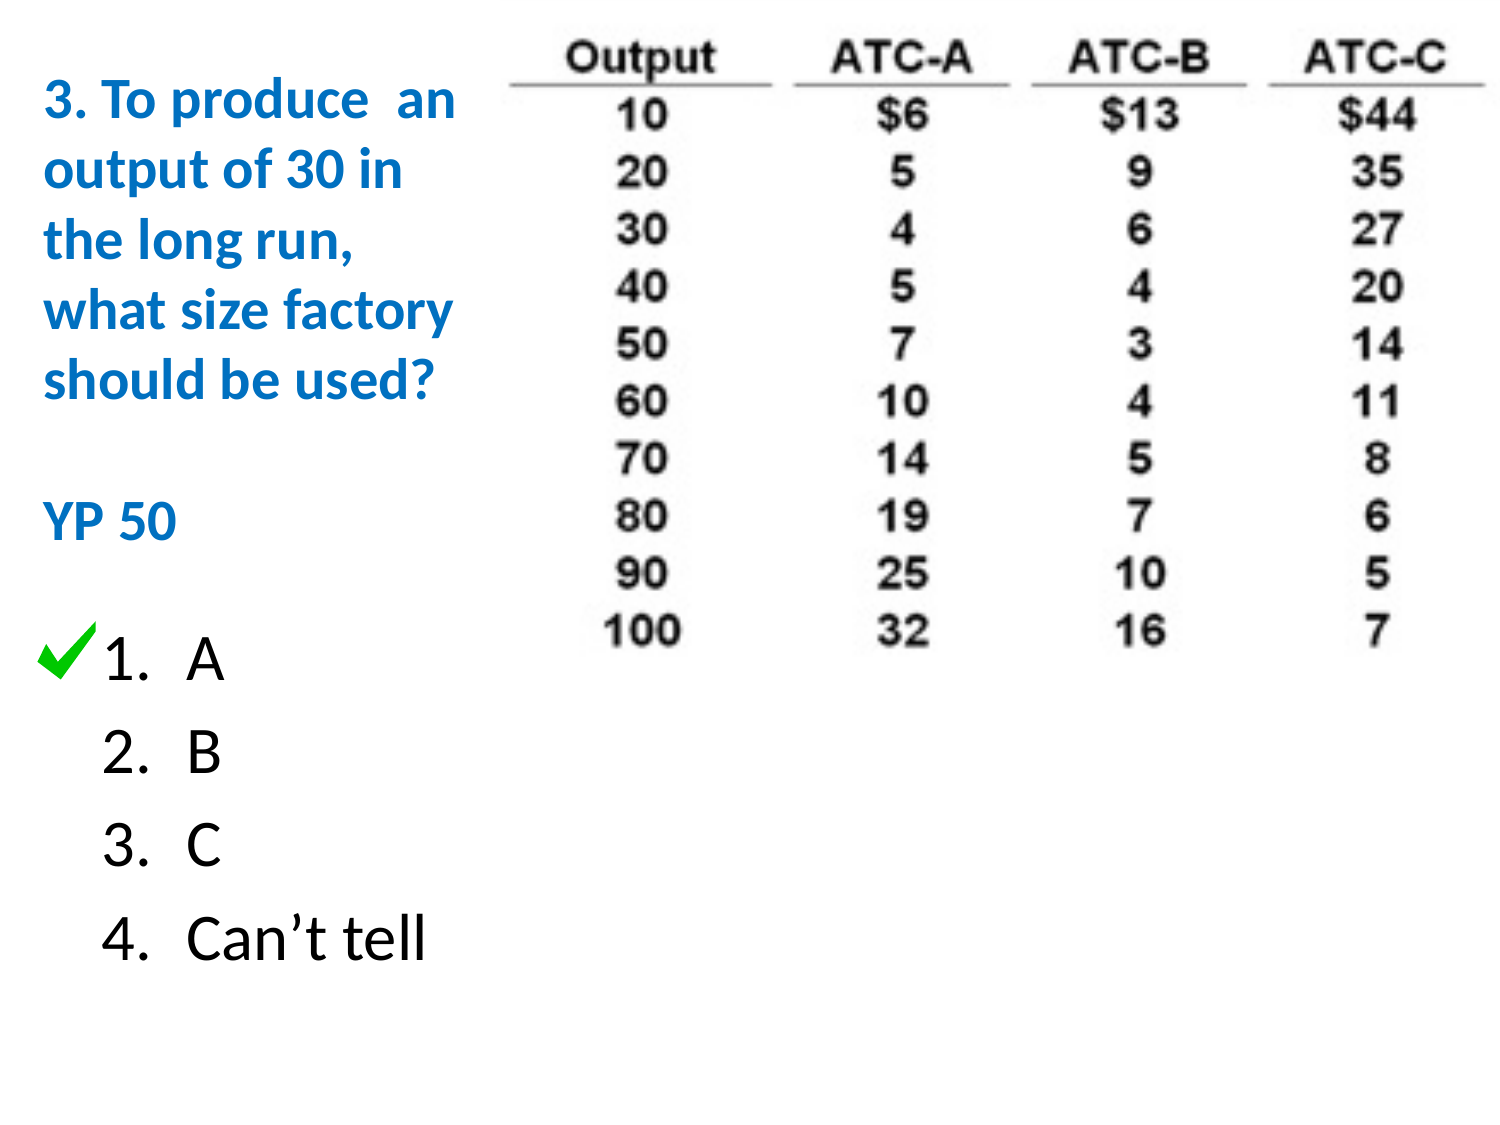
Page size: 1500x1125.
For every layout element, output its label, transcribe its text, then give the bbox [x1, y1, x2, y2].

text_box [35, 628, 86, 682]
list A B C Can’t tell [86, 605, 587, 1086]
title 3. To produce an output of 30 in the long run, what size factory should be used? YP 50 [28, 24, 488, 588]
picture [499, 0, 1500, 680]
